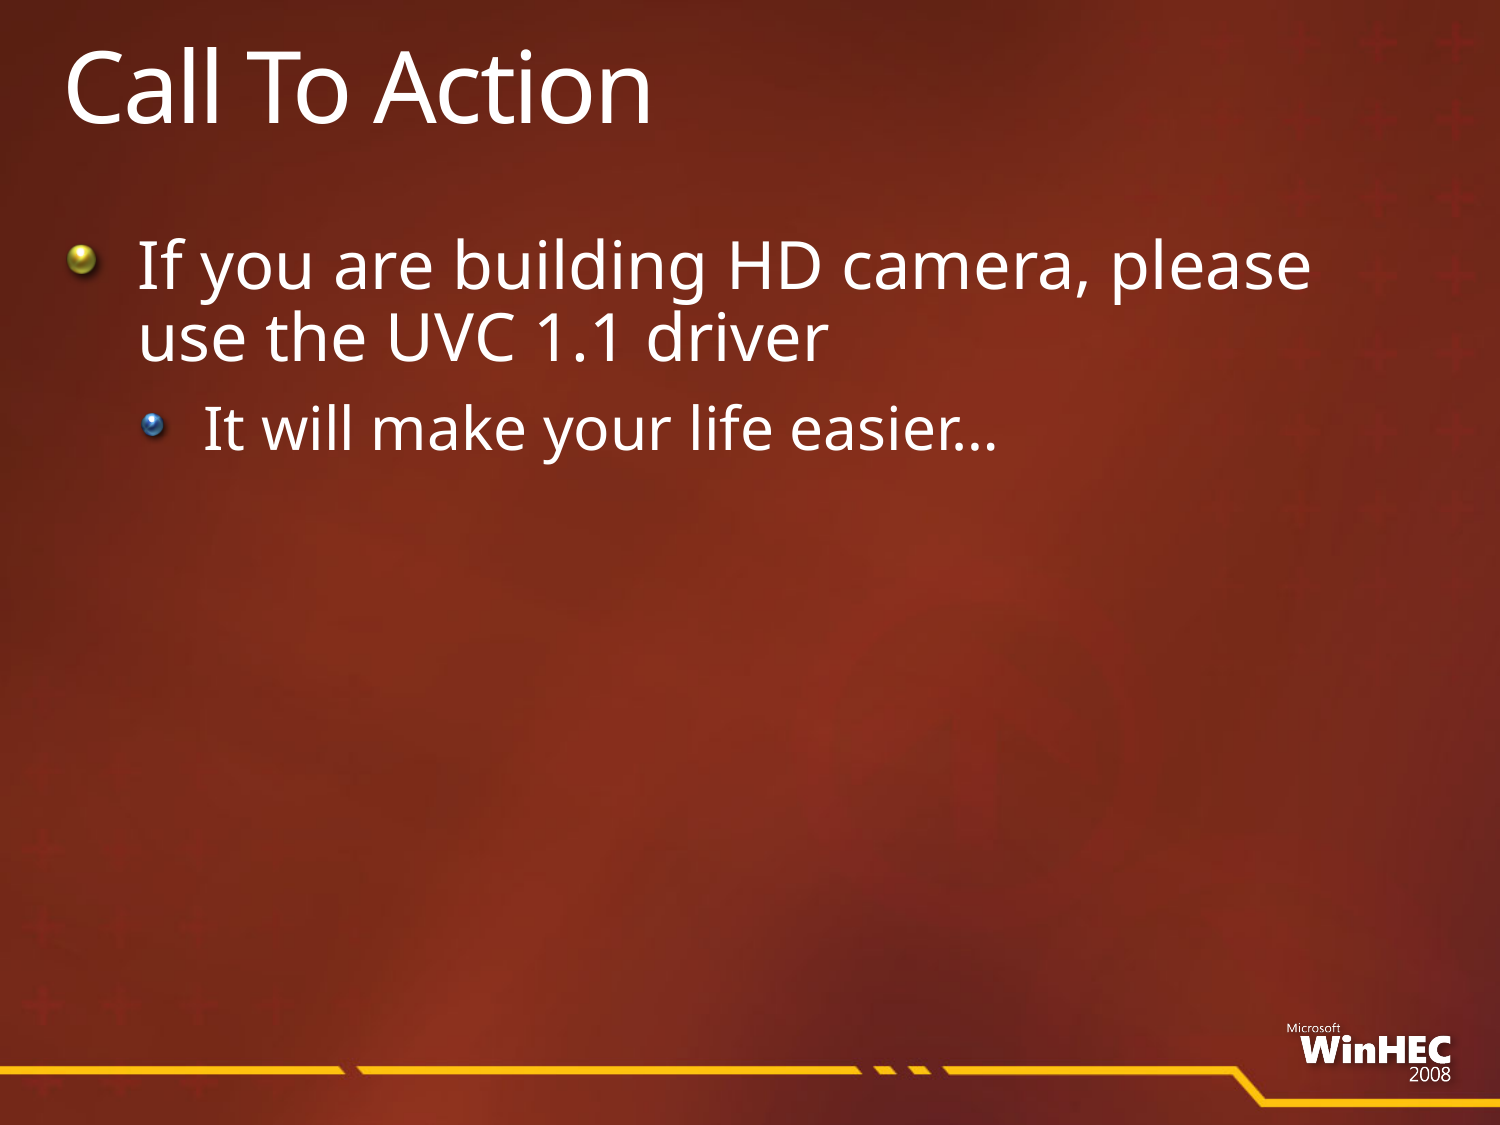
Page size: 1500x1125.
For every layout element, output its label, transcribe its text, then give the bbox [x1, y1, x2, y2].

title Call To Action [62, 37, 1438, 147]
list If you are building HD camera, please use the UVC 1.1 driver It will make your life easier… [62, 231, 1438, 467]
picture [0, 0, 1500, 1125]
